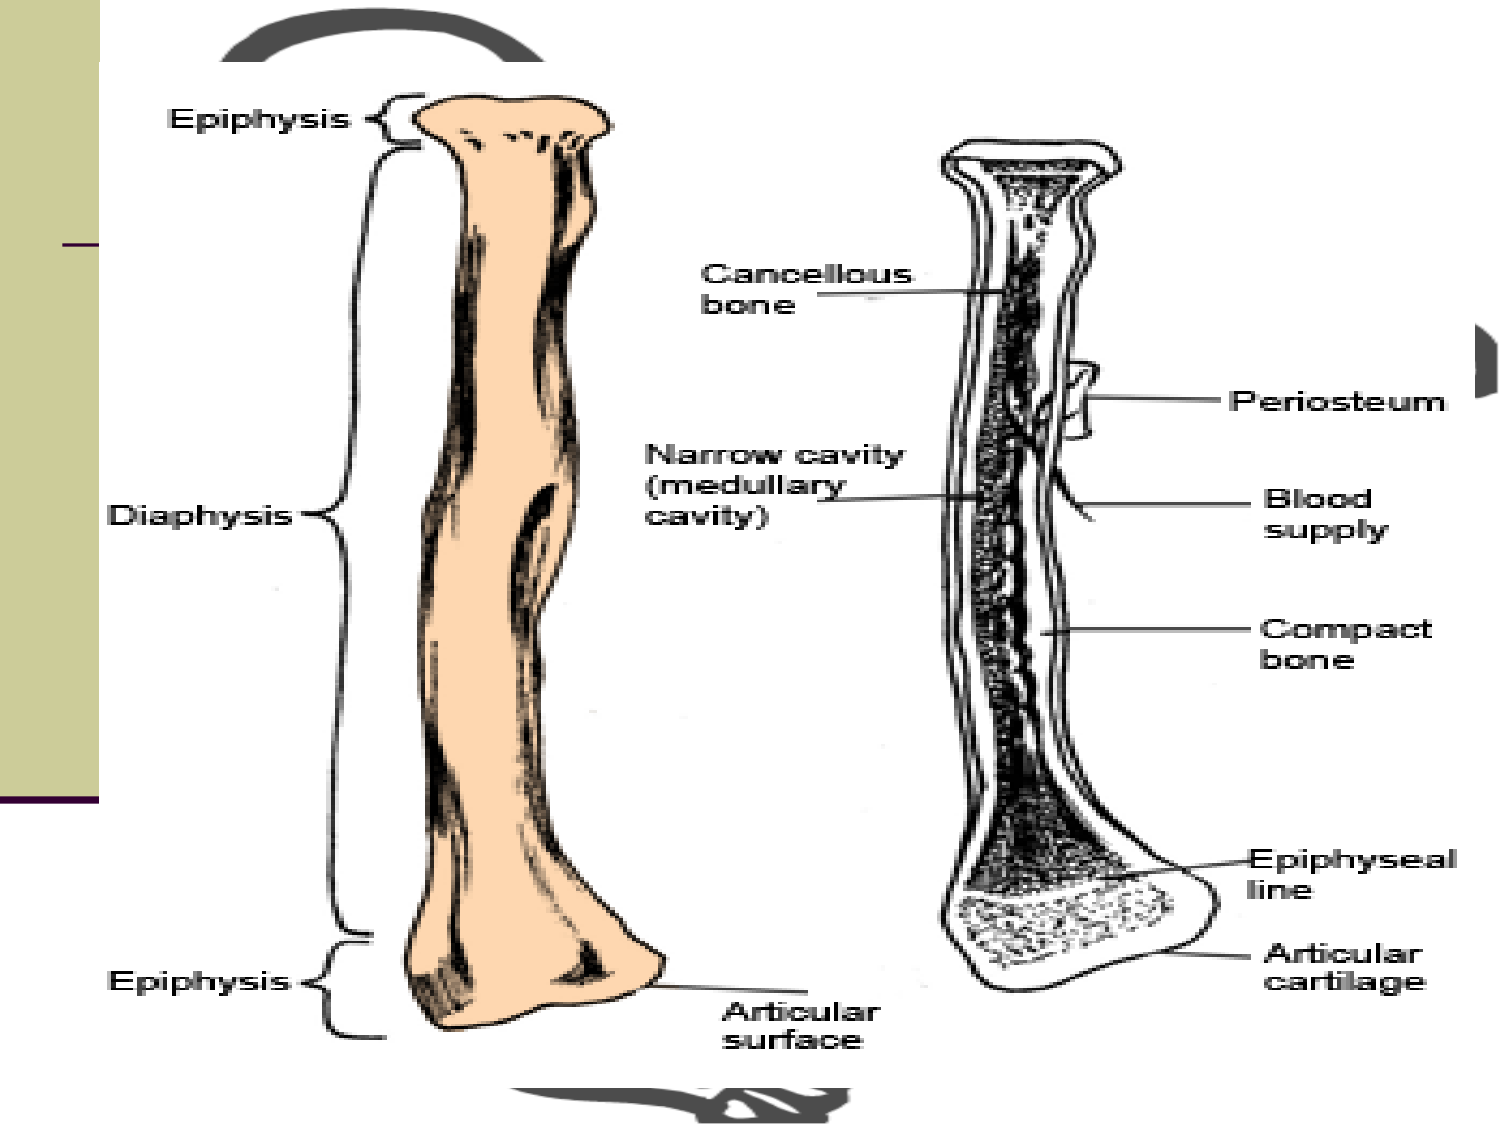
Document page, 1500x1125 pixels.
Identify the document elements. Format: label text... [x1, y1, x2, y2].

title ct [149, 45, 1426, 60]
title Diagnosis [0, 0, 1500, 1125]
picture [99, 62, 1476, 1088]
